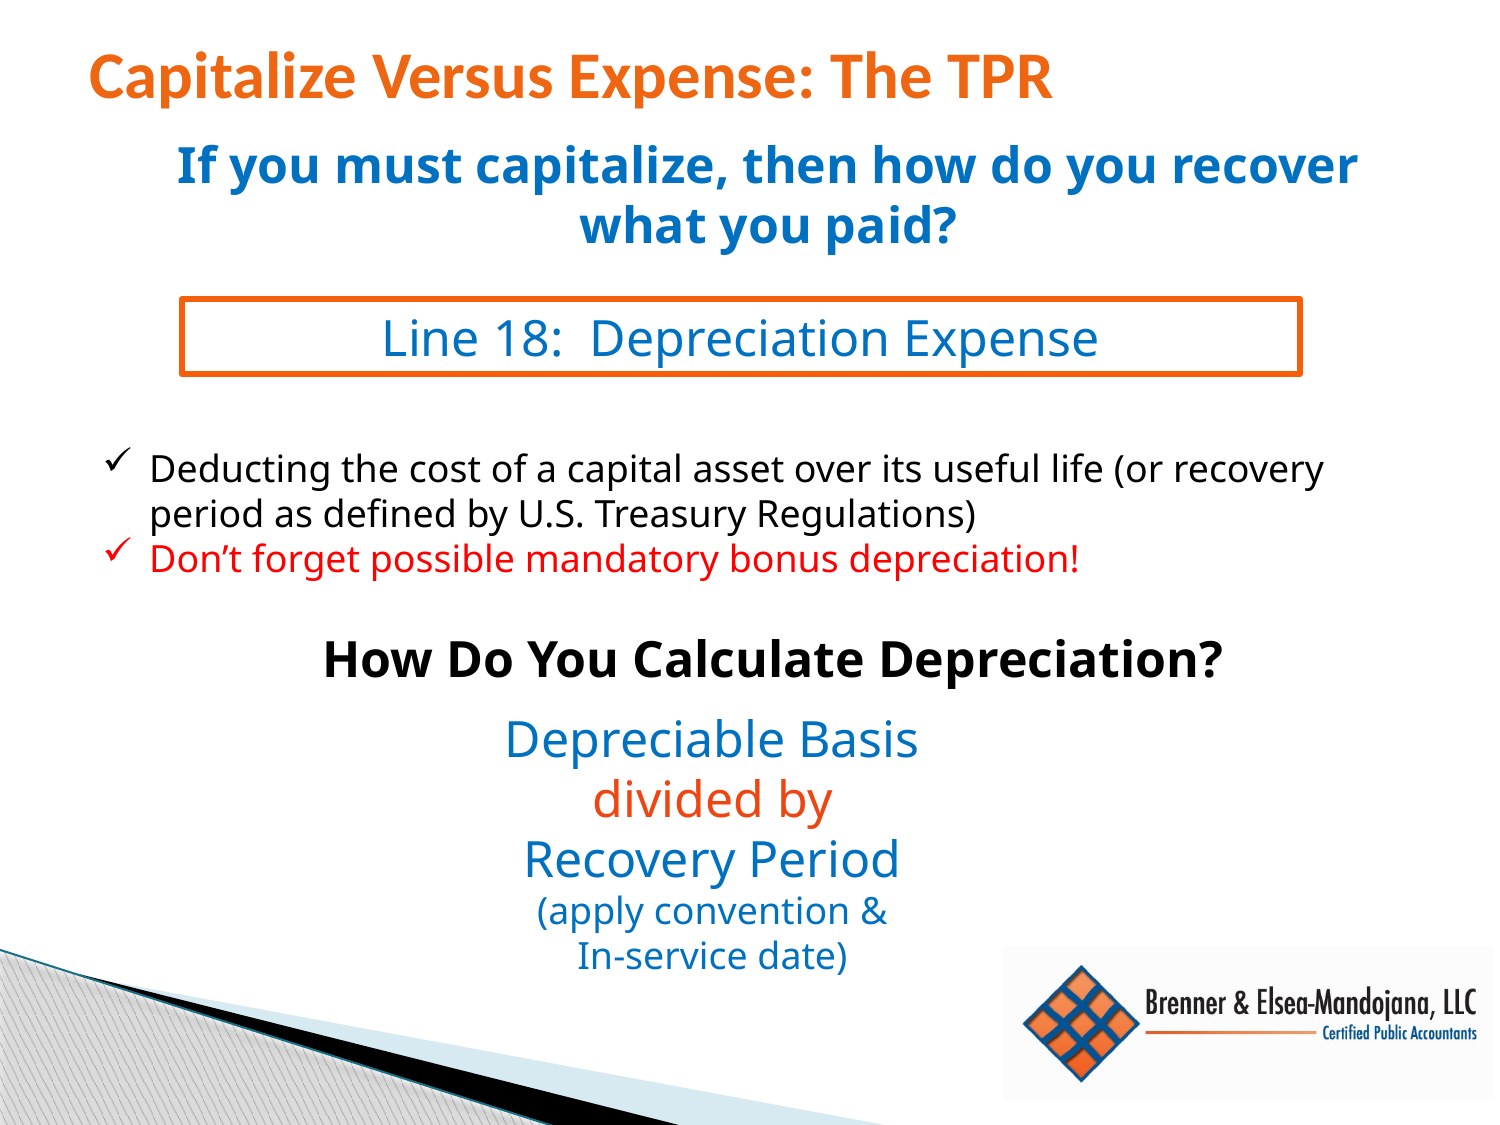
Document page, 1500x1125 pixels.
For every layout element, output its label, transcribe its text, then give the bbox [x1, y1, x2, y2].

text_box If you must capitalize, then how do you recover what you paid? [99, 154, 1438, 261]
text_box Line 18: Depreciation Expense [181, 299, 1300, 374]
text_box Deducting the cost of a capital asset over its useful life (or recovery period as defined by U.S. Treasury Regulations) Don’t forget possible mandatory bonus depreciation! [87, 437, 1438, 588]
text_box How Do You Calculate Depreciation? [307, 619, 1239, 695]
text_box Capitalize Versus Expense: The TPR [75, 24, 1463, 154]
text_box Depreciable Basis divided by Recovery Period (apply convention & In-service date) [312, 699, 1113, 985]
picture [1003, 946, 1494, 1101]
